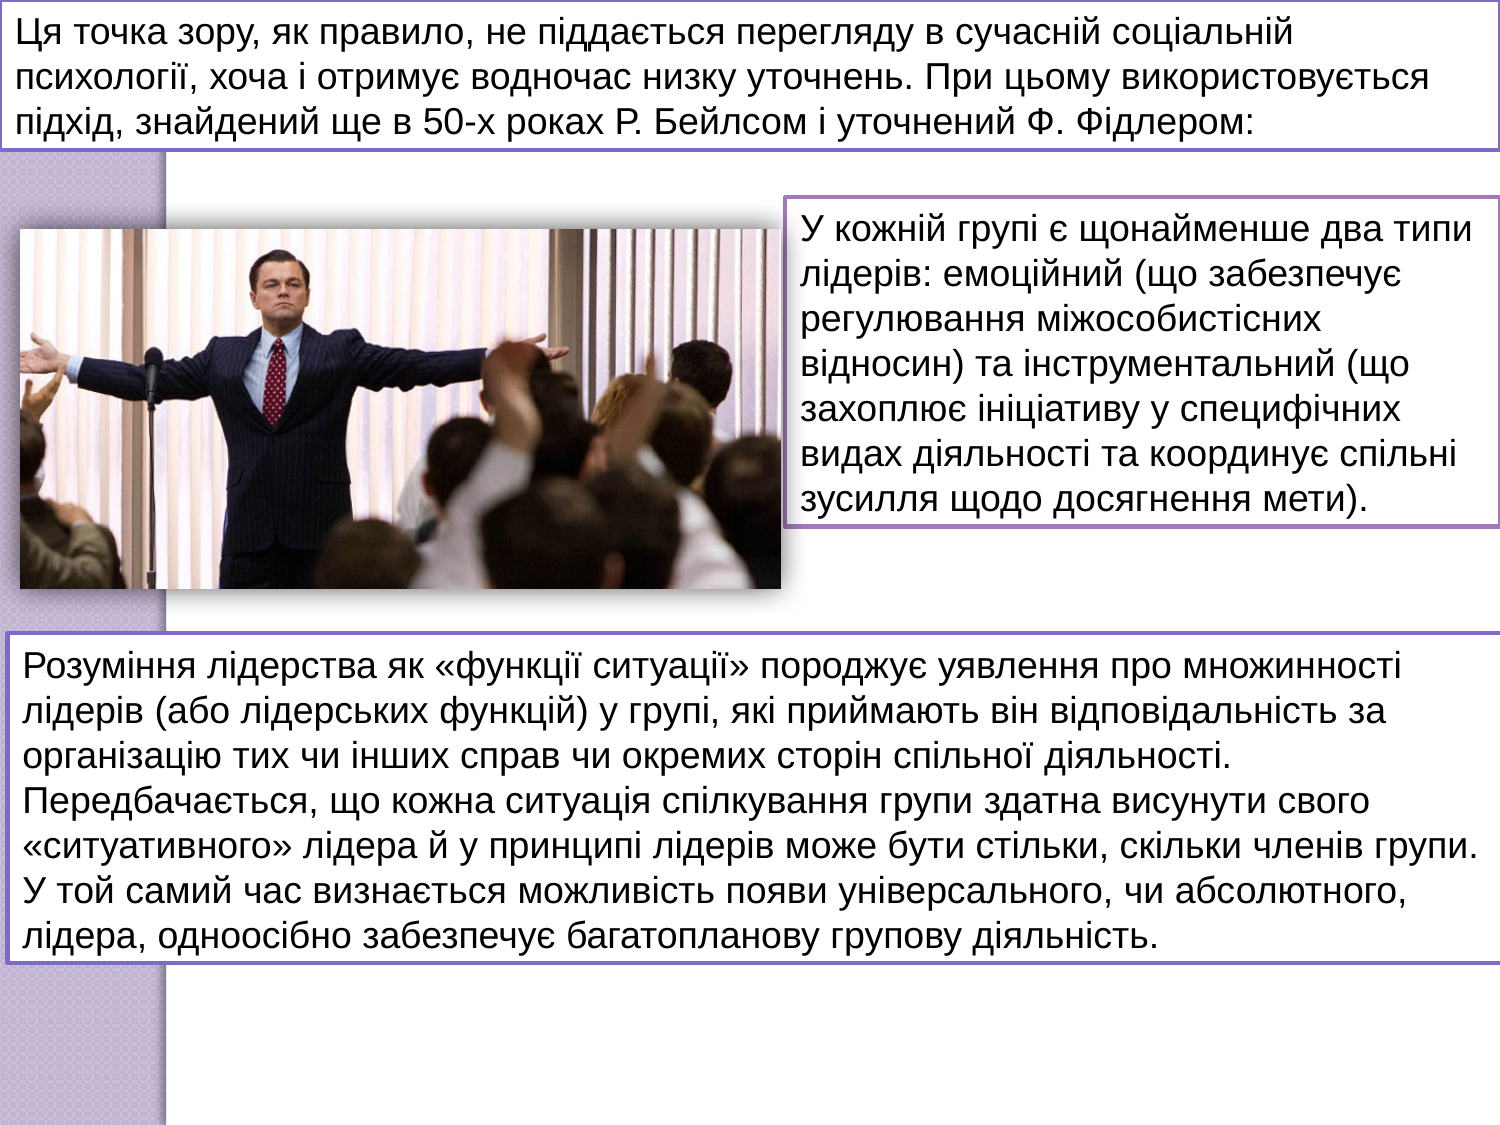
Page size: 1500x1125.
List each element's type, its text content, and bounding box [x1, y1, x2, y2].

text_box У кожній групі є щонайменше два типи лідерів: емоційний (що забезпечує регулювання міжособистісних відносин) та інструментальний (що захоплює ініціативу у специфічних видах діяльності та координує спільні зусилля щодо досягнення мети). [783, 195, 1500, 529]
picture [20, 229, 781, 589]
text_box Розуміння лідерства як «функції ситуації» породжує уявлення про множинності лідерів (або лідерських функцій) у групі, які приймають він відповідальність за організацію тих чи інших справ чи окремих сторін спільної діяльності. Передбачається, що кожна ситуація спілкування групи здатна висунути свого «ситуативного» лідера й у принципі лідерів може бути стільки, скільки членів групи. У той самий час визнається можливість появи універсального, чи абсолютного, лідера, одноосібно забезпечує багатопланову групову діяльність. [5, 631, 1500, 965]
text_box Ця точка зору, як правило, не піддається перегляду в сучасній соціальній психології, хоча і отримує водночас низку уточнень. При цьому використовується підхід, знайдений ще в 50-х роках Р. Бейлсом і уточнений Ф. Фідлером: [0, 0, 1500, 152]
